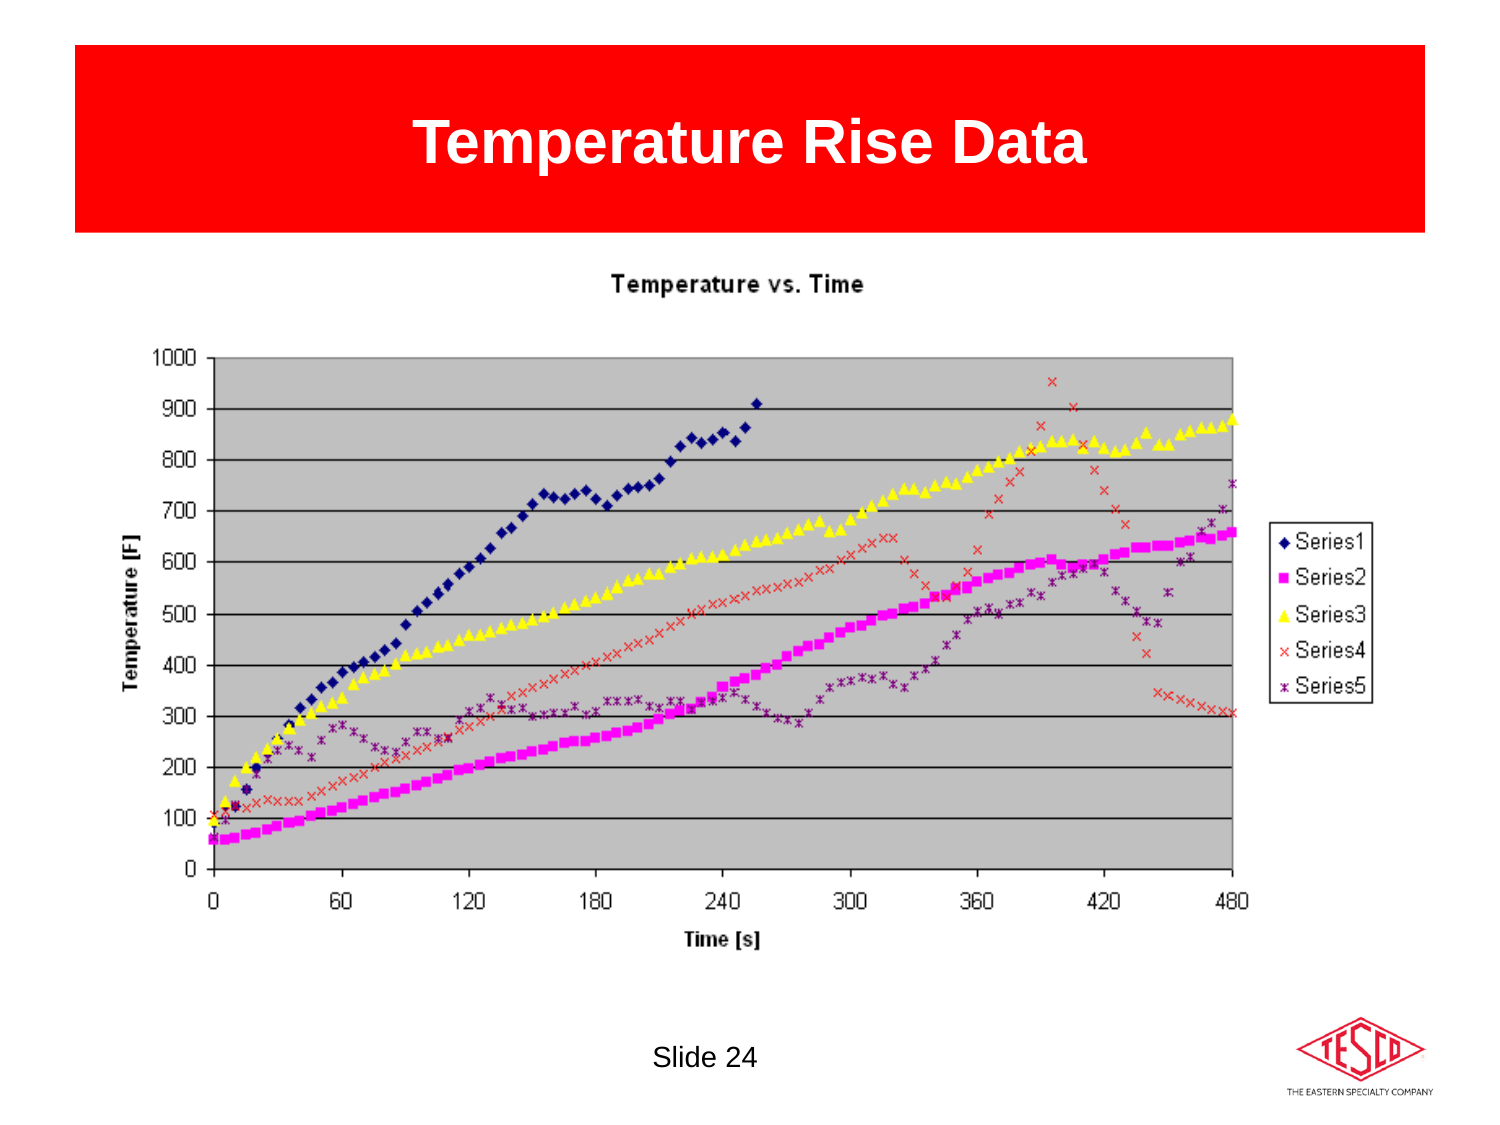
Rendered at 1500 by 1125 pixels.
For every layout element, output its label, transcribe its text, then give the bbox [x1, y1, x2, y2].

picture [1287, 1011, 1435, 1102]
title Temperature Rise Data [75, 45, 1425, 233]
picture [87, 237, 1388, 986]
